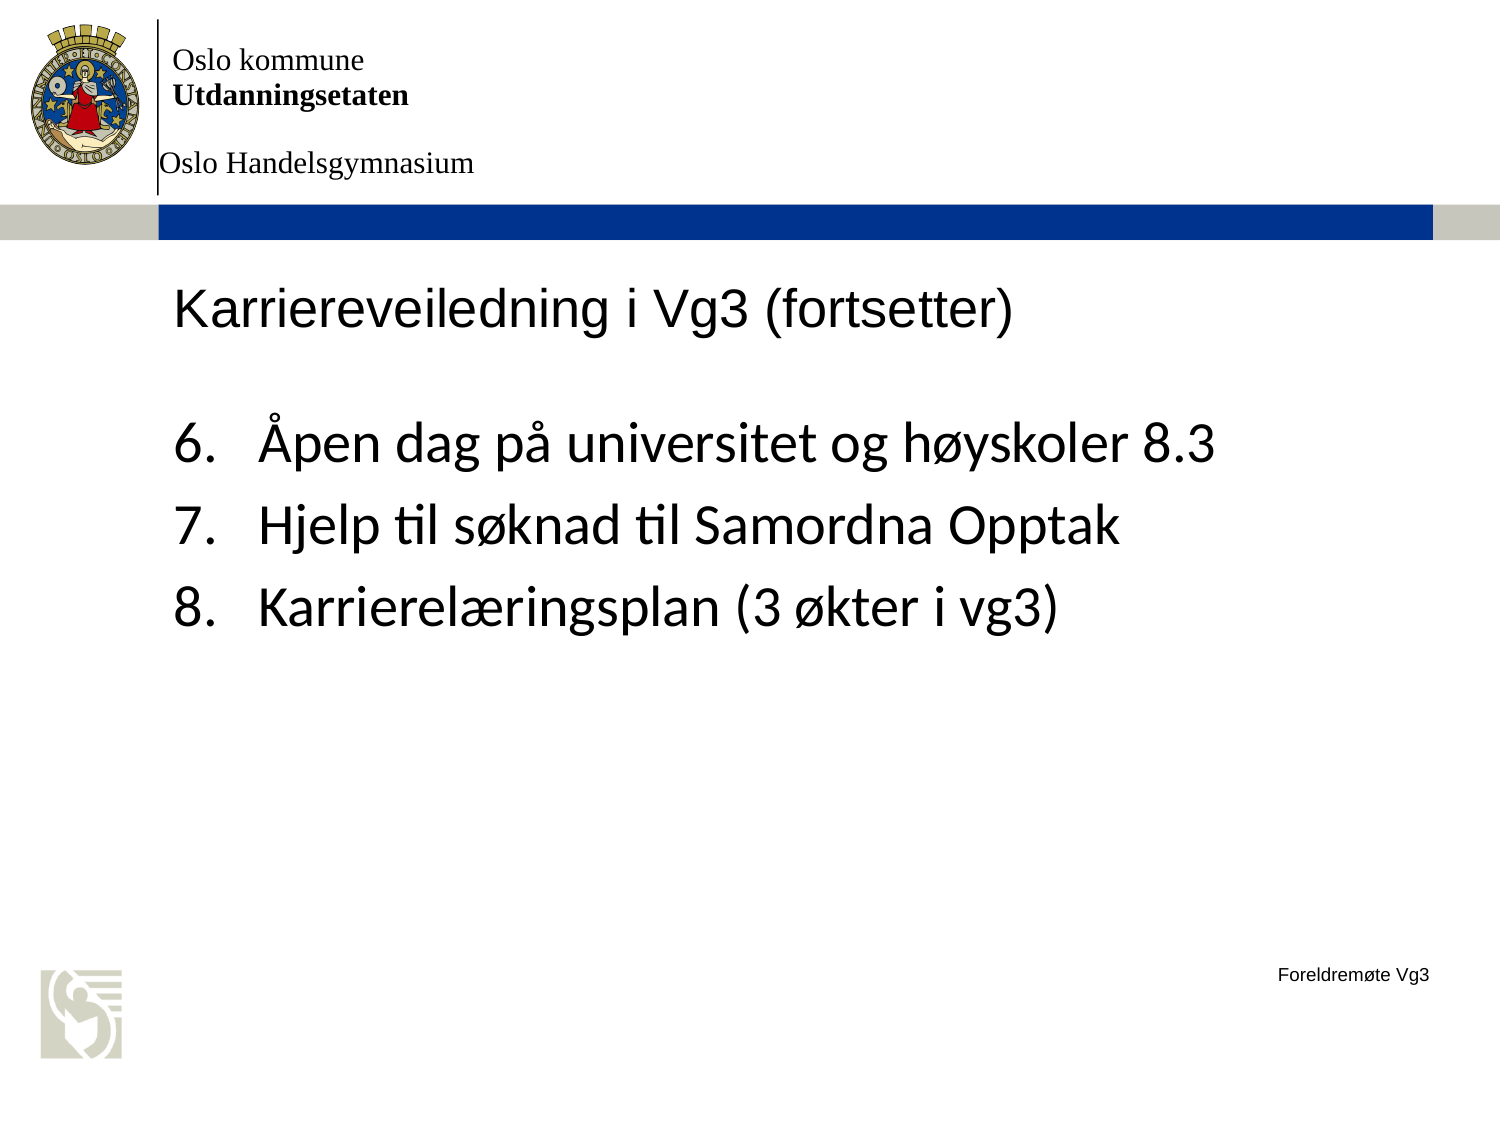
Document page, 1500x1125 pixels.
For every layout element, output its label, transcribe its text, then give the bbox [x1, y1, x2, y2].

title Karriereveiledning i Vg3 (fortsetter) [158, 265, 1430, 352]
list Åpen dag på universitet og høyskoler 8.3 Hjelp til søknad til Samordna Opptak Karrierelæringsplan (3 økter i vg3) [158, 396, 1430, 963]
picture [38, 967, 124, 1061]
picture [25, 20, 145, 169]
footer Foreldremøte Vg3 [1102, 962, 1430, 993]
